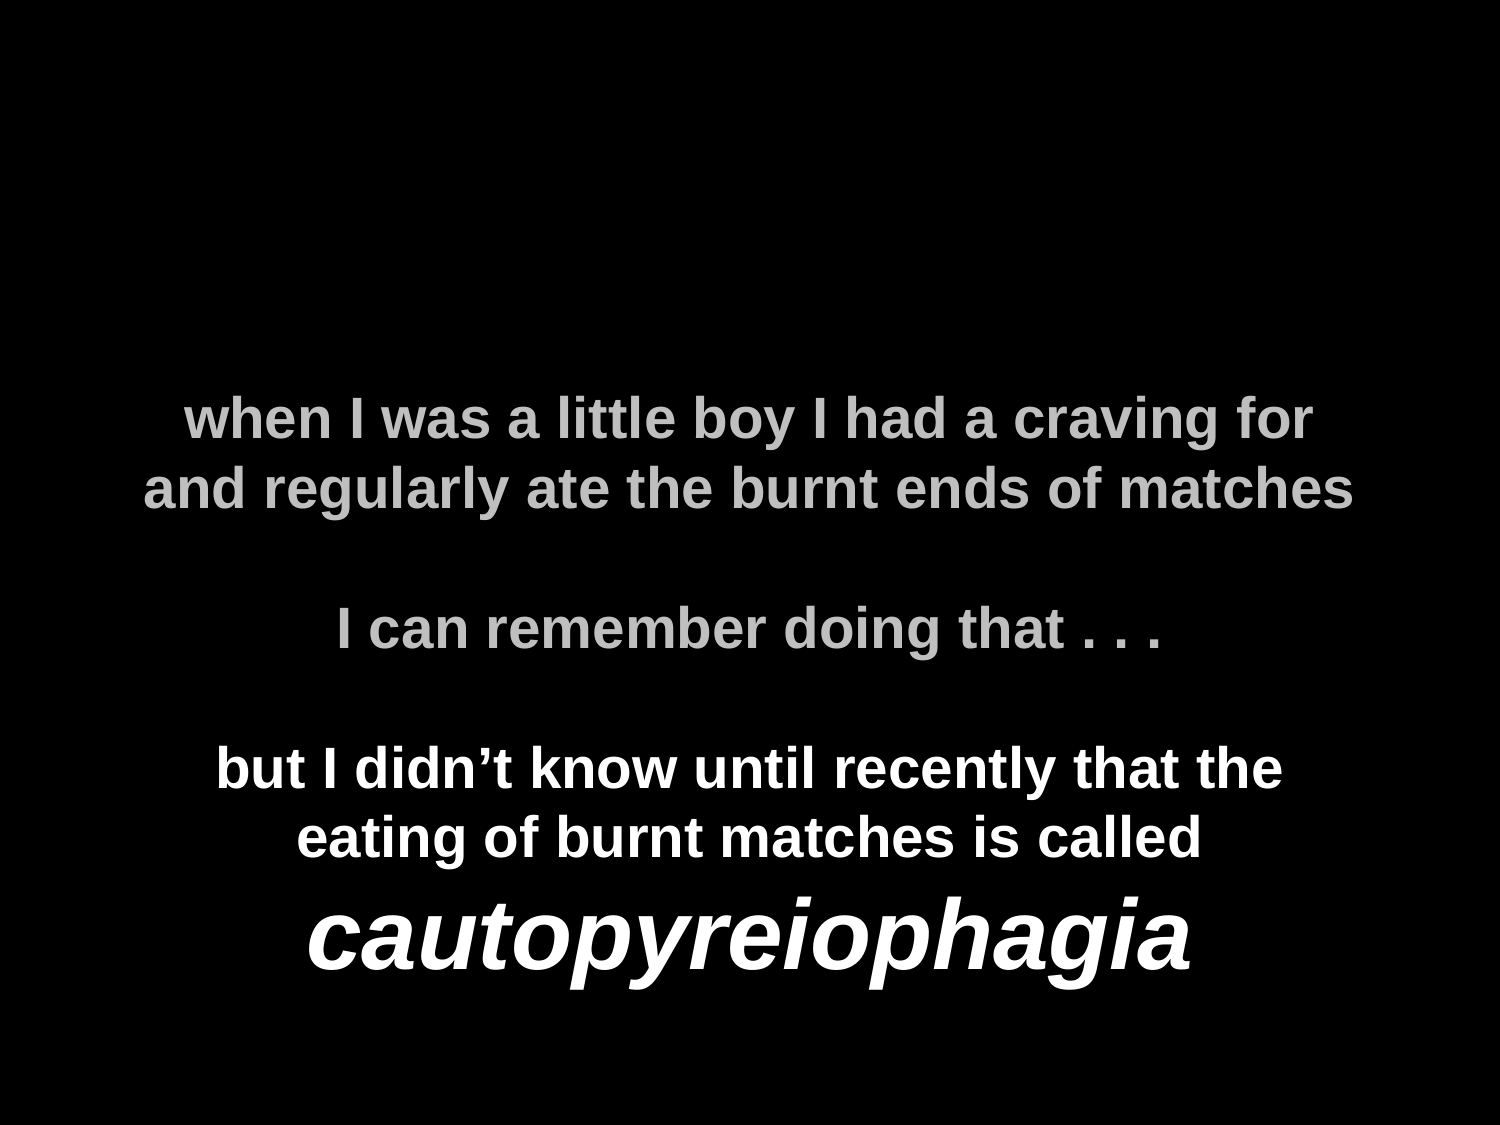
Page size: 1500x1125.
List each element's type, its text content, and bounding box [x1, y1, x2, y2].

text_box when I was a little boy I had a craving for and regularly ate the burnt ends of matches I can remember doing that . . . but I didn’t know until recently that the eating of burnt matches is called cautopyreiophagia [112, 372, 1388, 1067]
